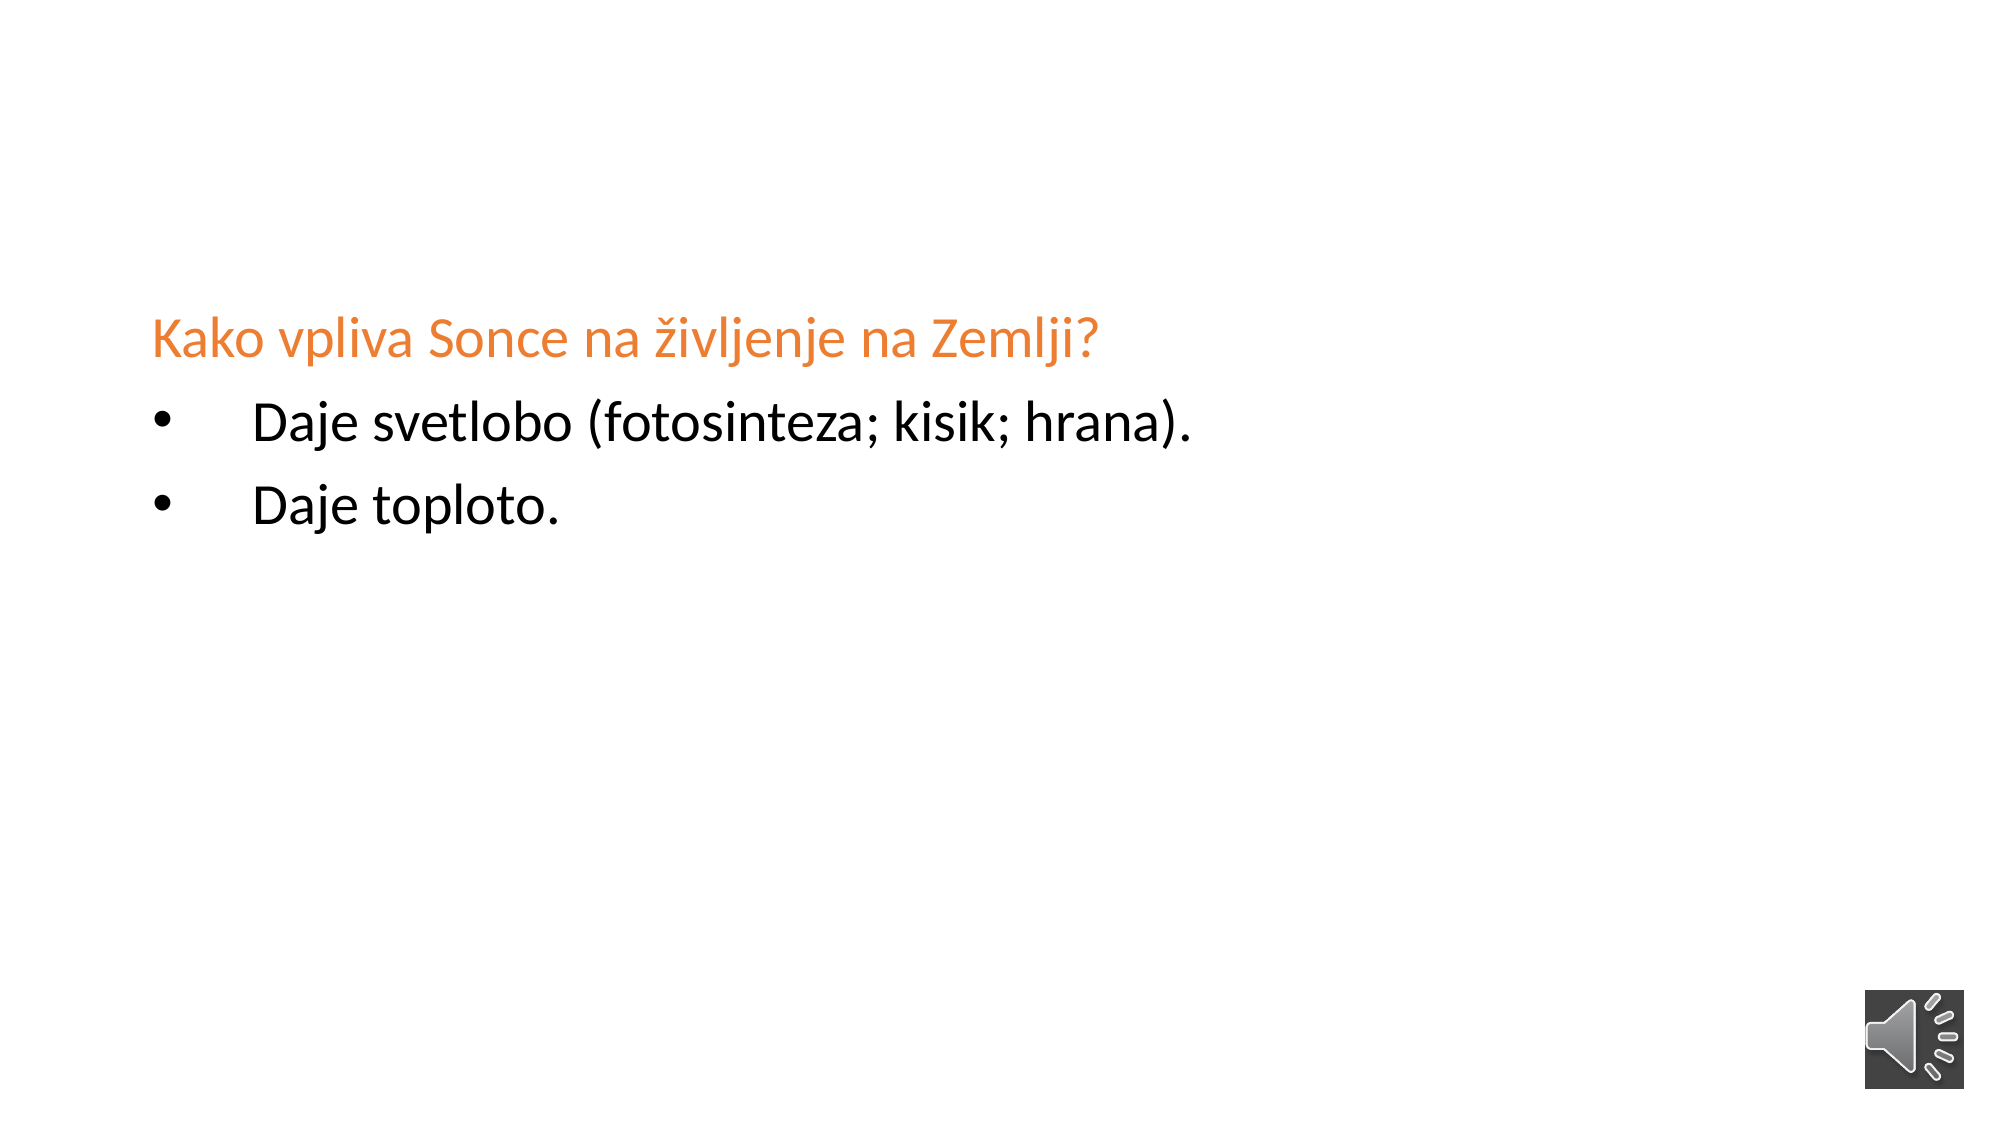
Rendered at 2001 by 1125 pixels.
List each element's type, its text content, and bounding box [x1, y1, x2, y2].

picture [1864, 989, 1965, 1090]
list Kako vpliva Sonce na življenje na Zemlji? Daje svetlobo (fotosinteza; kisik; hrana). Daje toploto. [137, 299, 1863, 1014]
